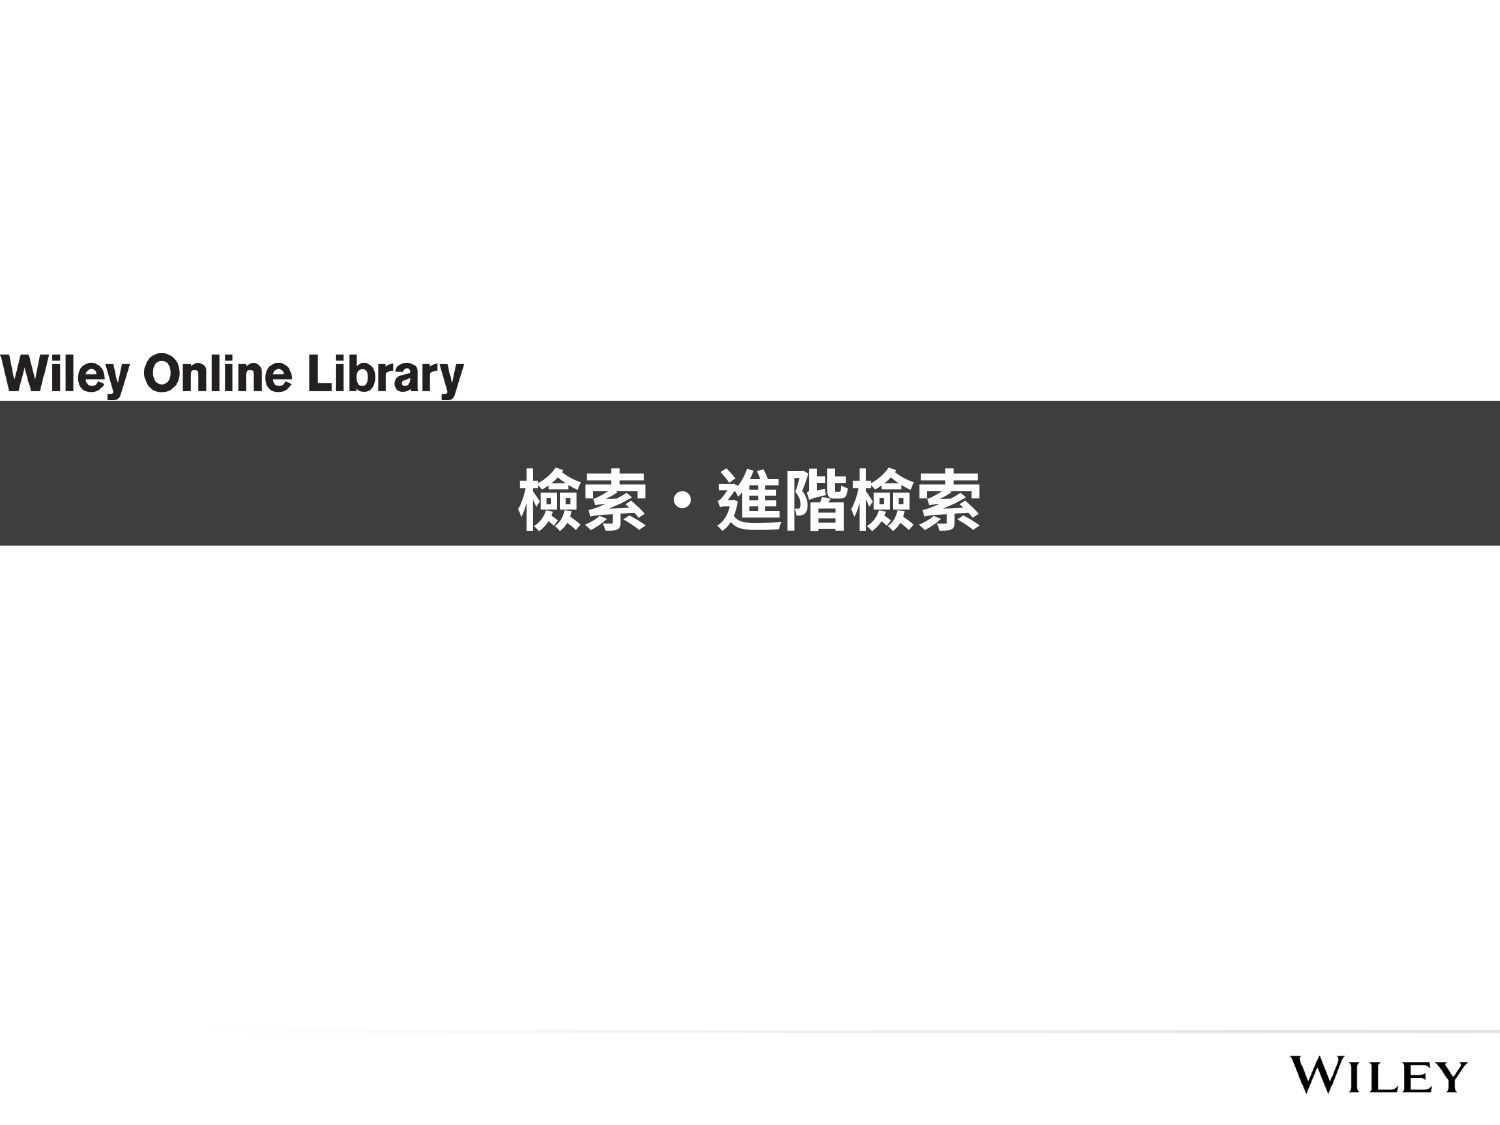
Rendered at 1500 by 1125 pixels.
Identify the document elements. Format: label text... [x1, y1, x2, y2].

picture [0, 1030, 1500, 1125]
text_box 檢索‧進階檢索 [0, 400, 1500, 546]
picture [0, 353, 464, 400]
